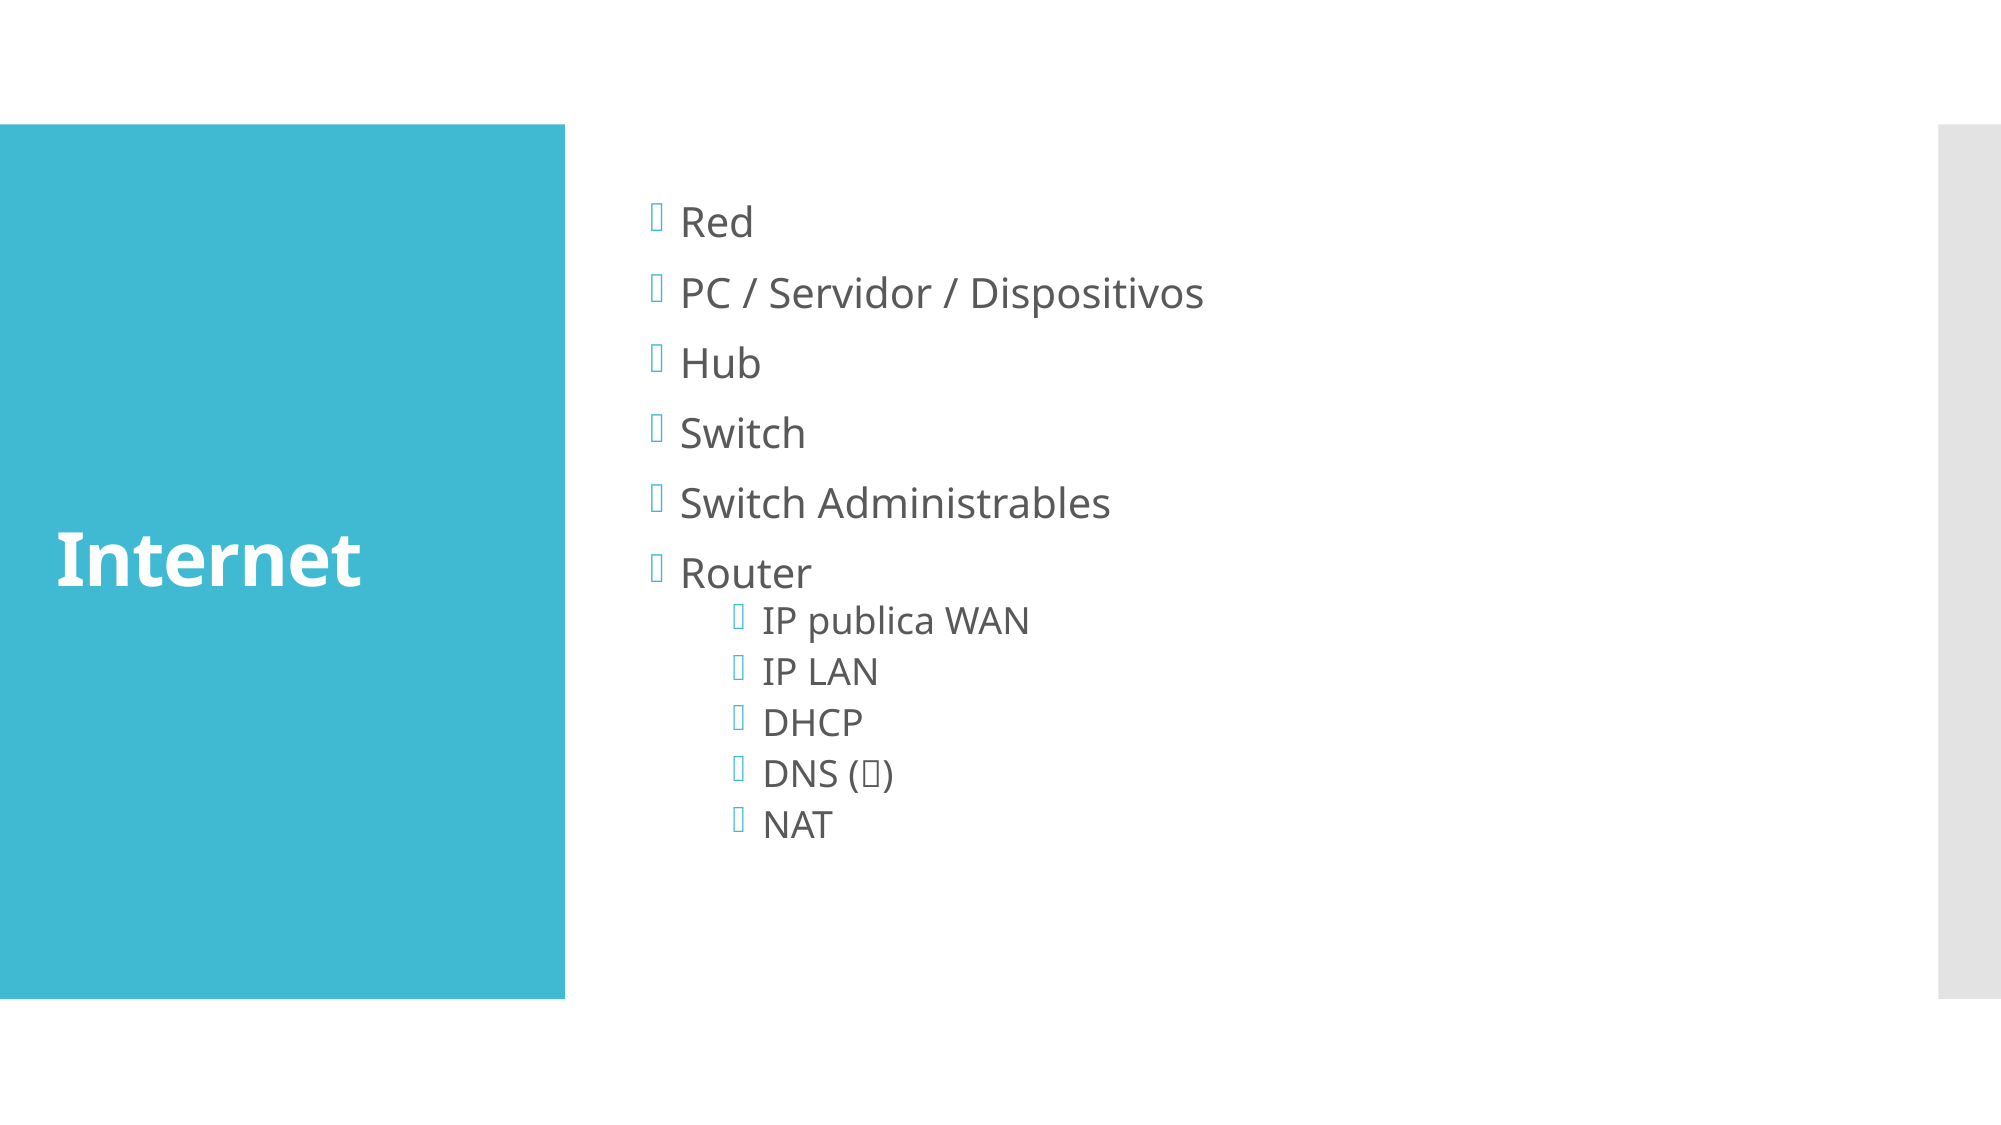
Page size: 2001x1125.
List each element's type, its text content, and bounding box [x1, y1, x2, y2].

list Red PC / Servidor / Dispositivos Hub Switch Switch Administrables Router IP publica WAN IP LAN DHCP DNS () NAT [634, 141, 1835, 982]
title Internet [41, 184, 525, 940]
